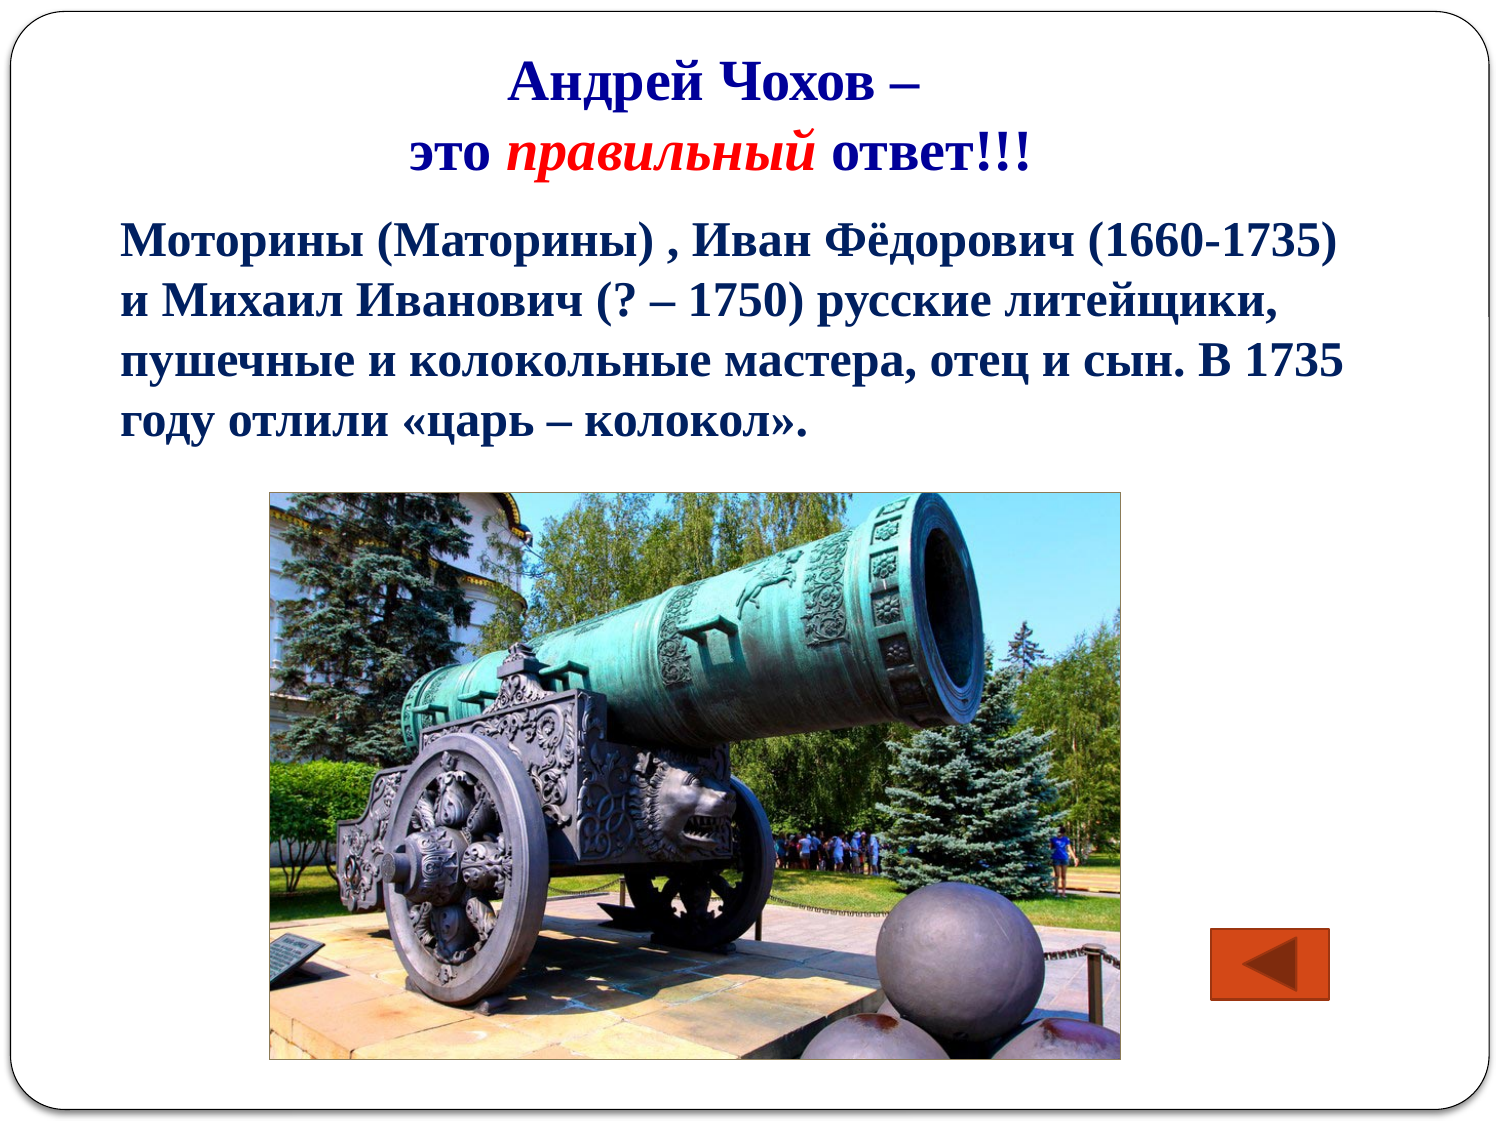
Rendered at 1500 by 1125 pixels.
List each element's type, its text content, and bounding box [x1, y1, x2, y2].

text_box Андрей Чохов – это правильный ответ!!! [379, 35, 1048, 190]
text_box Моторины (Маторины) , Иван Фёдорович (1660-1735) и Михаил Иванович (? – 1750) русские литейщики, пушечные и колокольные мастера, отец и сын. В 1735 году отлили «царь – колокол». [105, 199, 1393, 454]
text_box [1210, 928, 1330, 1001]
picture [269, 491, 1121, 1060]
